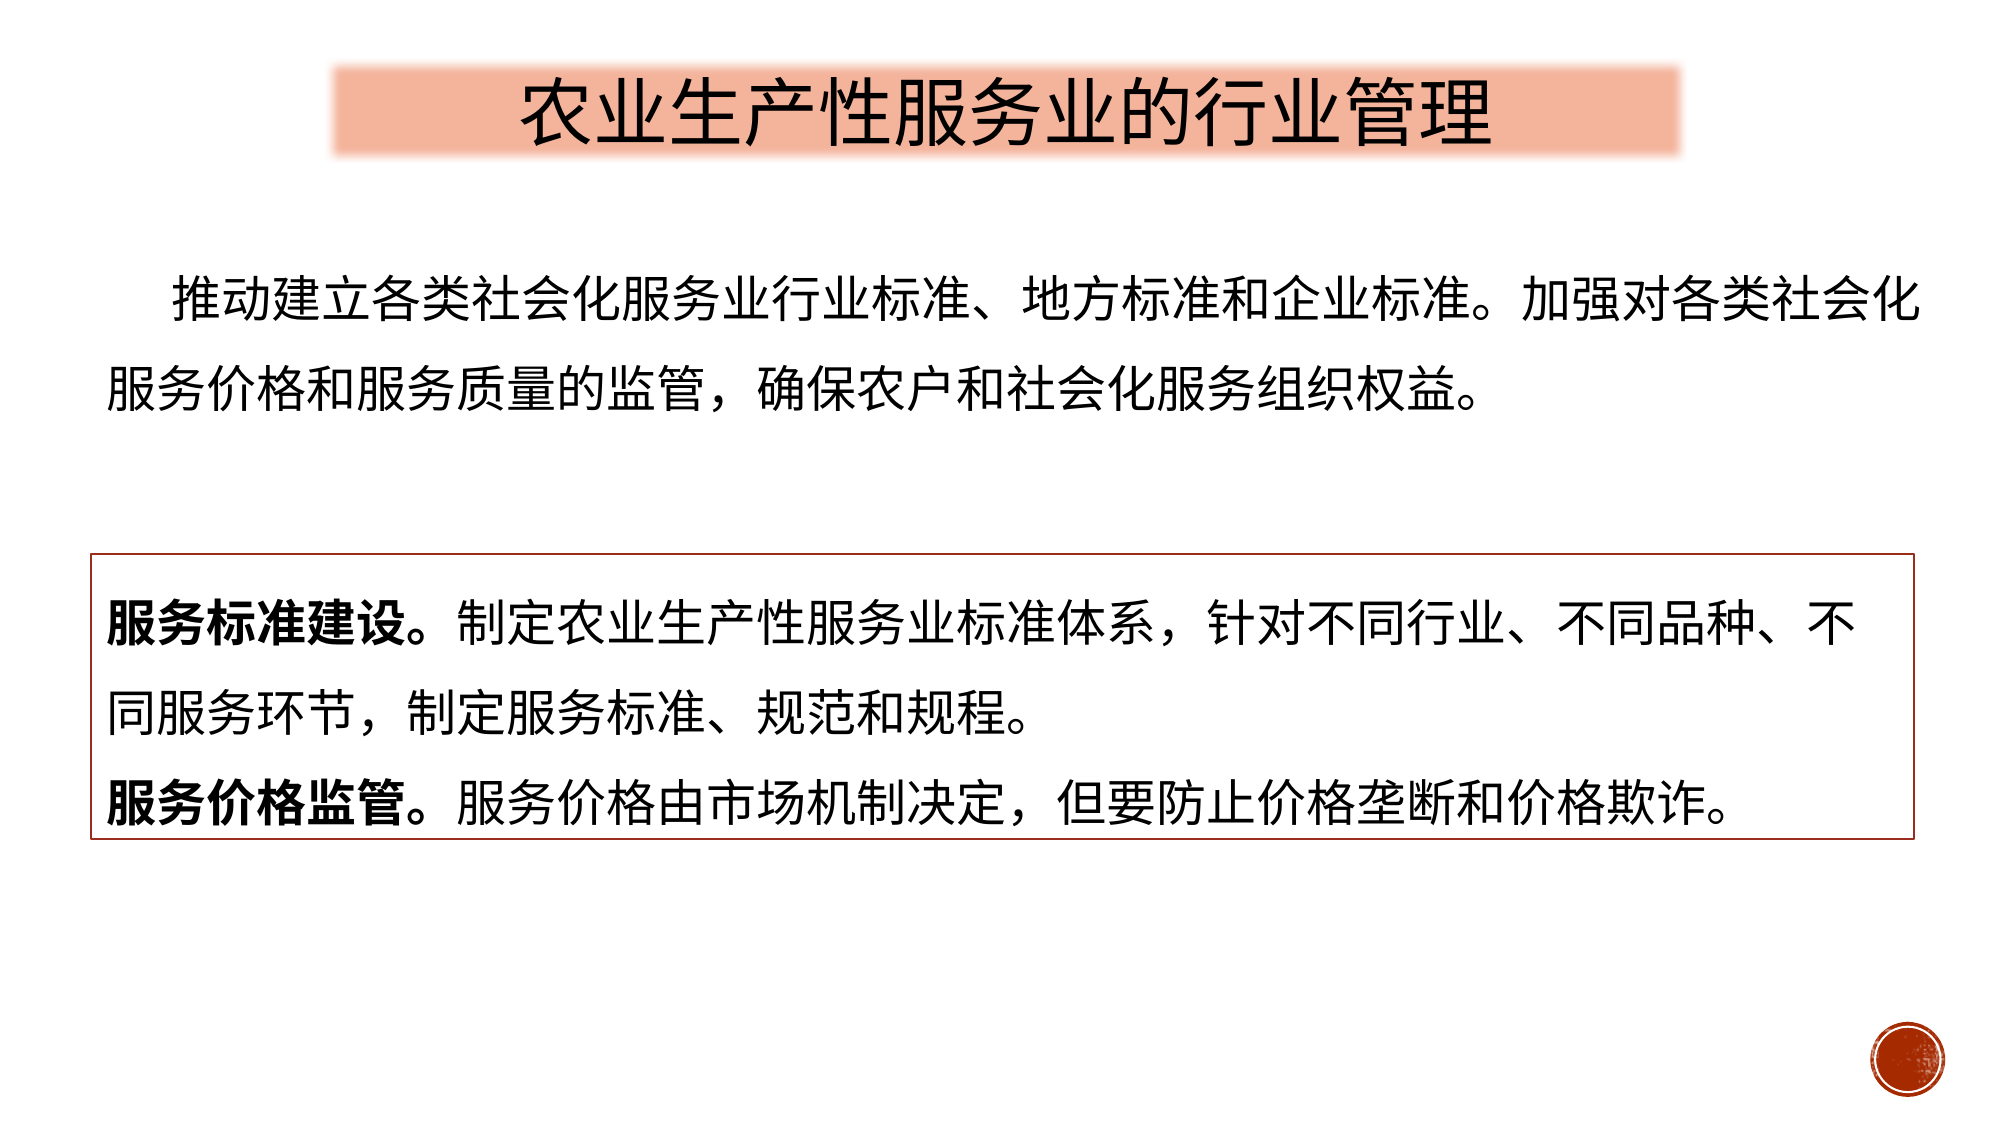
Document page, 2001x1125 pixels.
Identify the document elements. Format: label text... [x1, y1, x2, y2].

text_box 推动建立各类社会化服务业行业标准、地方标准和企业标准。加强对各类社会化服务价格和服务质量的监管，确保农户和社会化服务组织权益。 [91, 229, 1953, 425]
text_box 农业生产性服务业的行业管理 [343, 75, 1673, 148]
text_box 服务标准建设。制定农业生产性服务业标准体系，针对不同行业、不同品种、不同服务环节，制定服务标准、规范和规程。 服务价格监管。服务价格由市场机制决定，但要防止价格垄断和价格欺诈。 [90, 553, 1915, 840]
